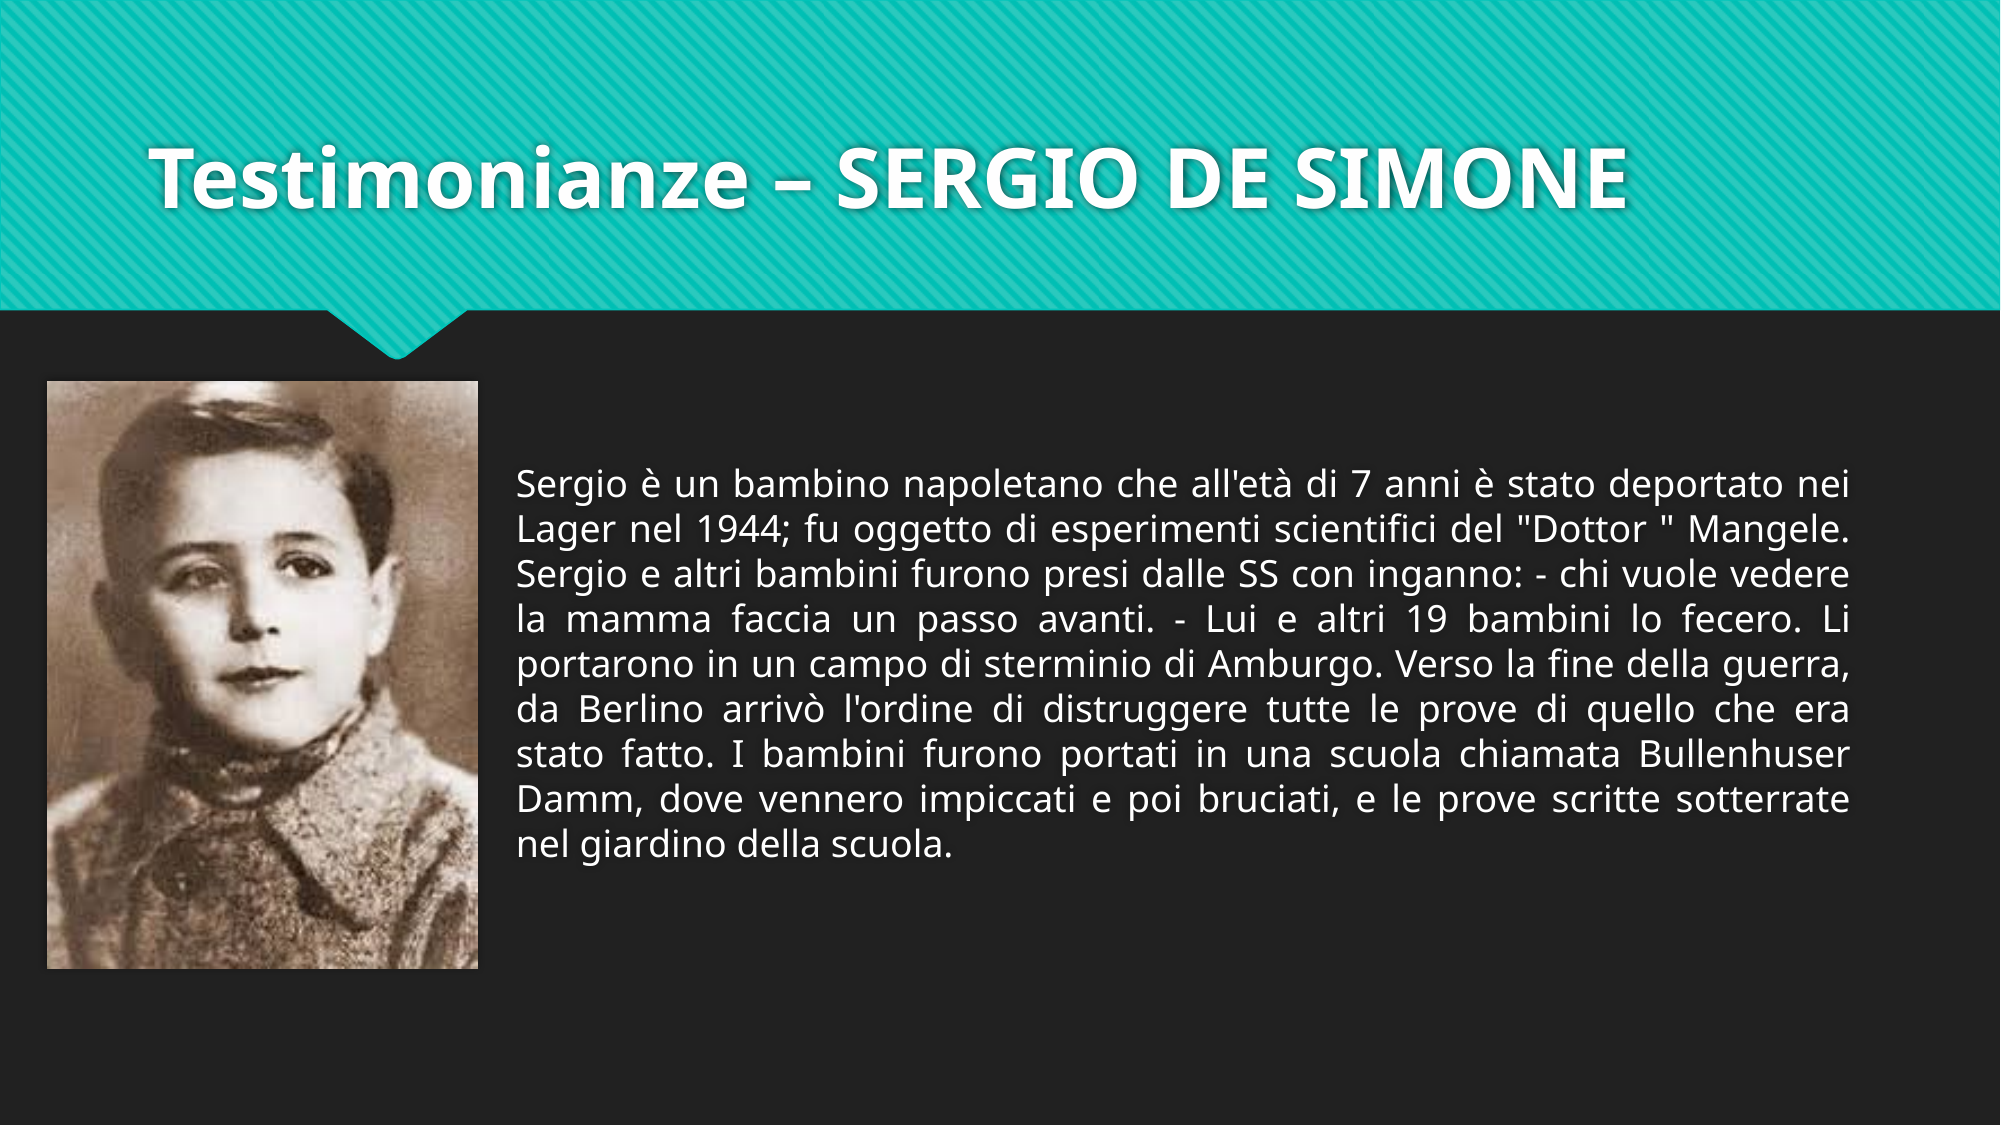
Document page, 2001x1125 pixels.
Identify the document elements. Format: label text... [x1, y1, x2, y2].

list Sergio è un bambino napoletano che all'età di 7 anni è stato deportato nei Lager nel 1944; fu oggetto di esperimenti scientifici del "Dottor " Mangele. Sergio e altri bambini furono presi dalle SS con inganno: - chi vuole vedere la mamma faccia un passo avanti. - Lui e altri 19 bambini lo fecero. Li portarono in un campo di sterminio di Amburgo. Verso la fine della guerra, da Berlino arrivò l'ordine di distruggere tutte le prove di quello che era stato fatto. I bambini furono portati in una scuola chiamata Bullenhuser Damm, dove vennero impiccati e poi bruciati, e le prove scritte sotterrate nel giardino della scuola. [500, 364, 1868, 962]
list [46, 380, 478, 969]
title Testimonianze – SERGIO DE SIMONE [132, 73, 1868, 233]
